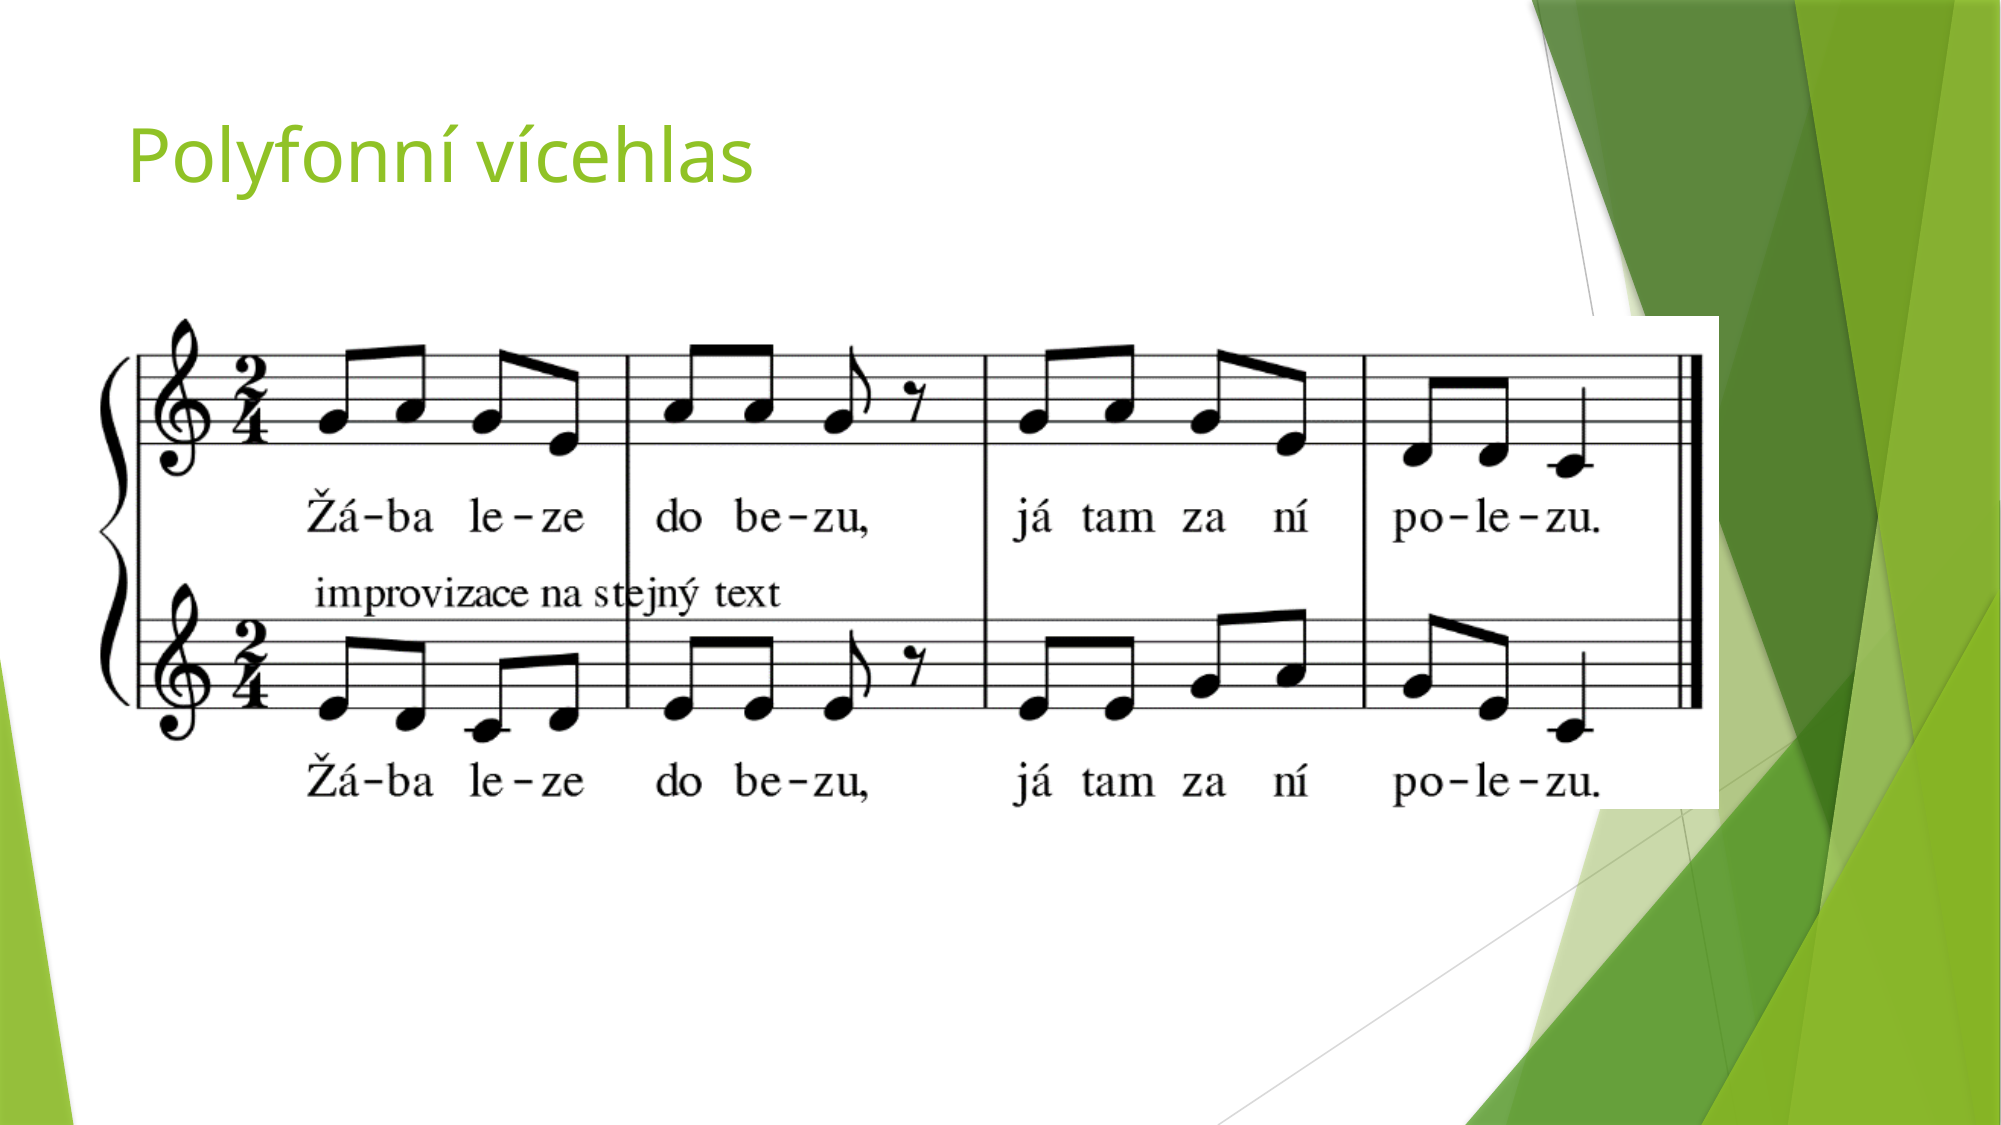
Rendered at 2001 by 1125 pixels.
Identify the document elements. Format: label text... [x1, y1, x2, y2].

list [93, 316, 1720, 809]
title Polyfonní vícehlas [111, 99, 1522, 316]
